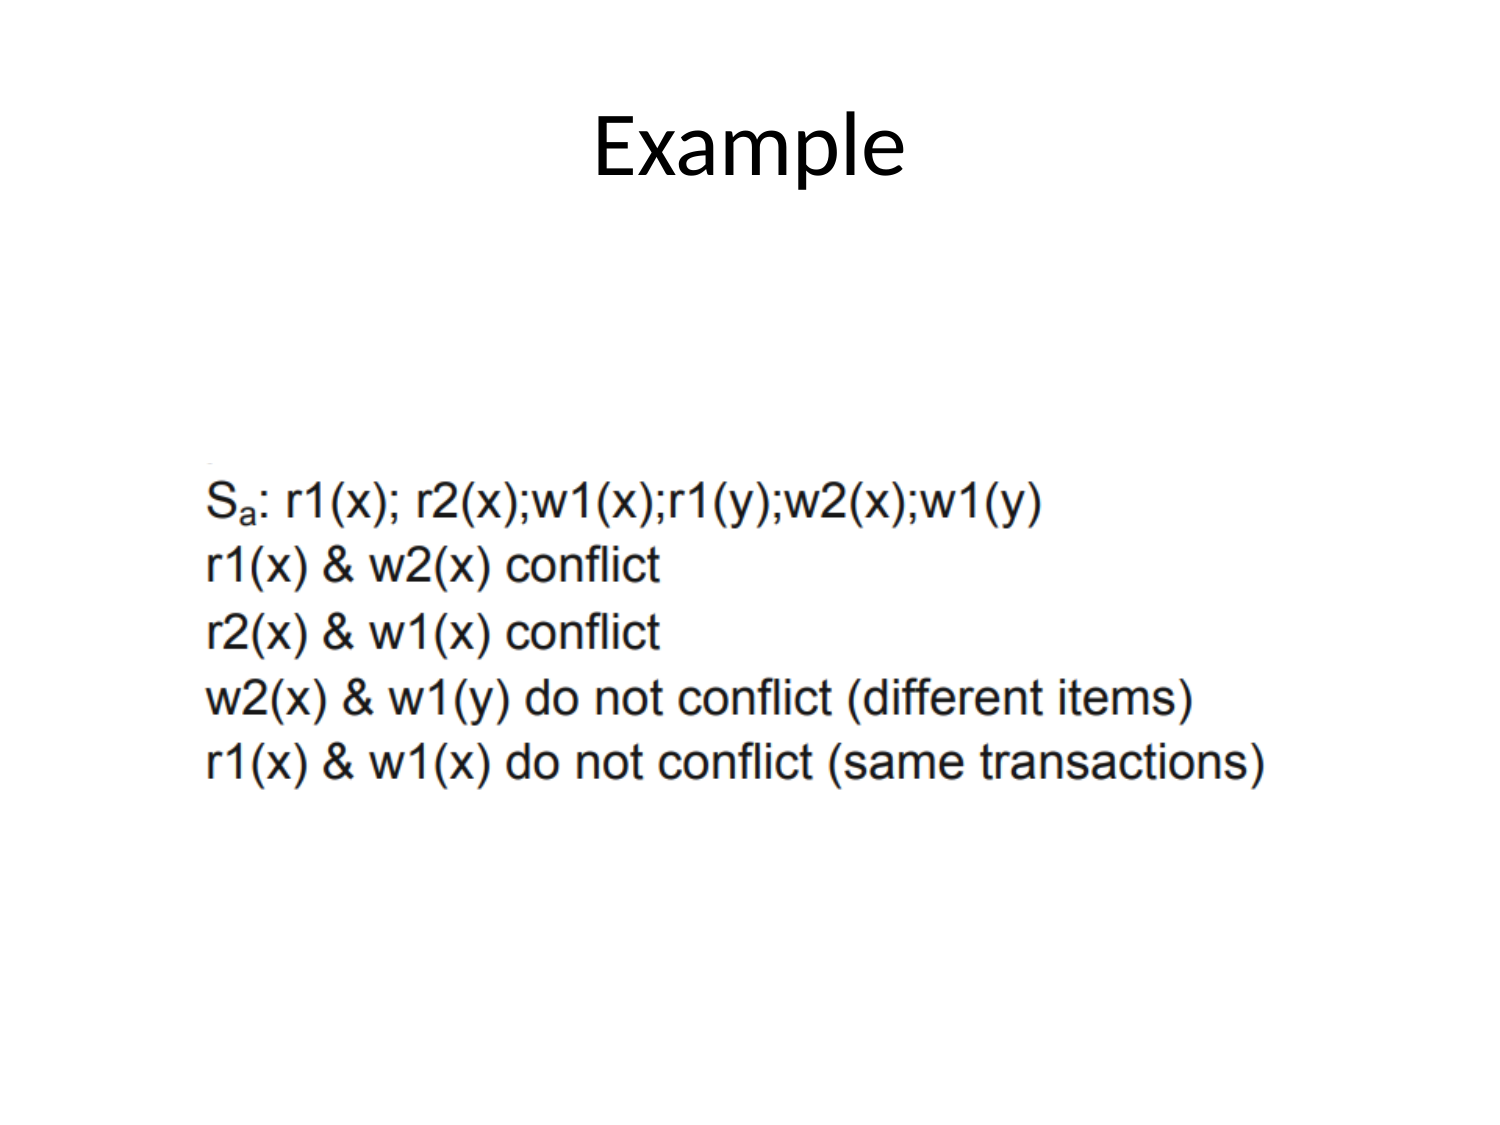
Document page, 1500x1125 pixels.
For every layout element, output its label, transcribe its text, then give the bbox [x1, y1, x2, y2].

title Example [75, 45, 1425, 233]
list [202, 463, 1298, 805]
